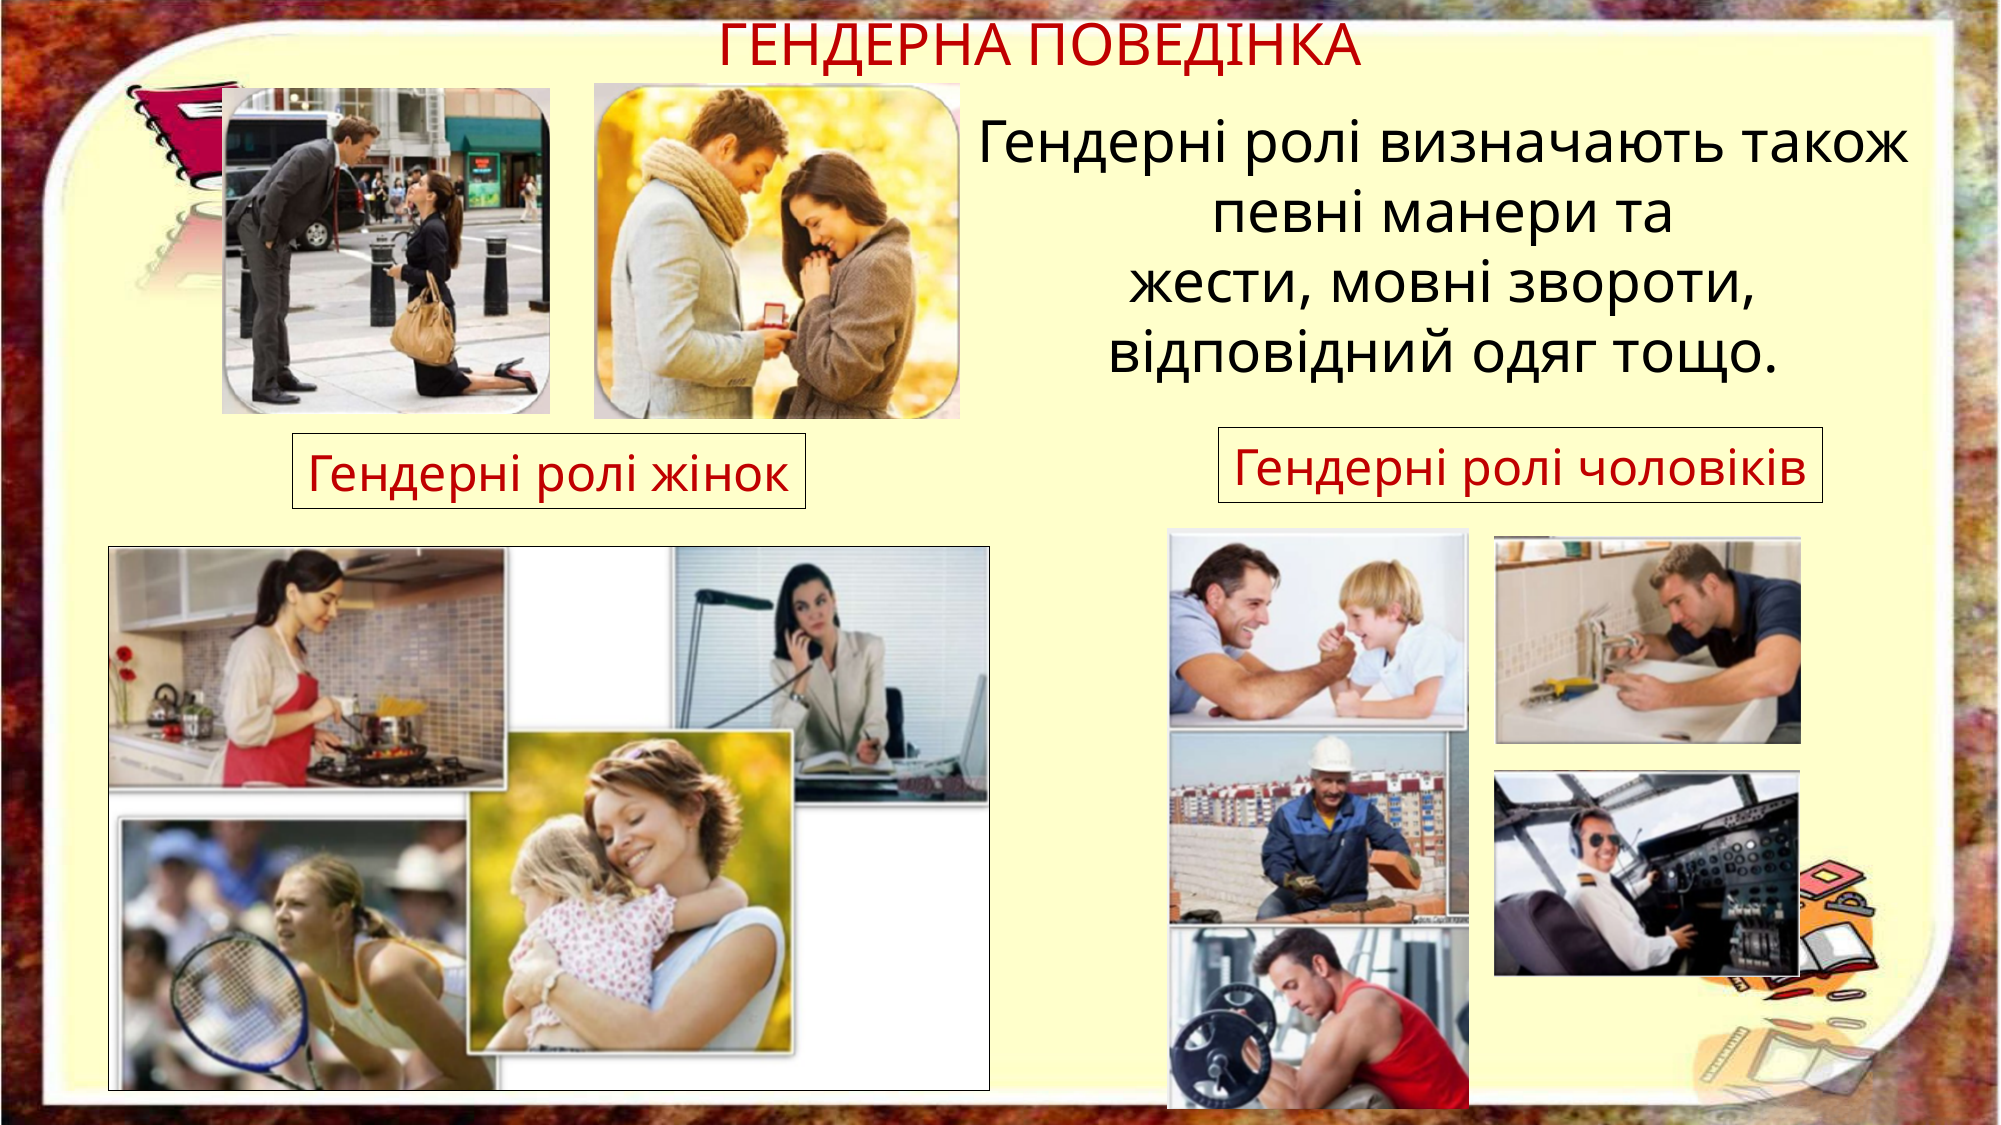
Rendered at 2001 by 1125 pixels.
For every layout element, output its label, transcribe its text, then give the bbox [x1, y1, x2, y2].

text_box Гендерні ролі визначають також певні манери та жести, мовні звороти, відповідний одяг тощо. [960, 96, 1928, 392]
picture [0, 0, 2001, 1125]
text_box ГЕНДЕРНА ПОВЕДІНКА [702, 0, 1377, 85]
text_box Гендерні ролі жінок [292, 433, 806, 509]
text_box Гендерні ролі чоловіків [1218, 427, 1823, 503]
